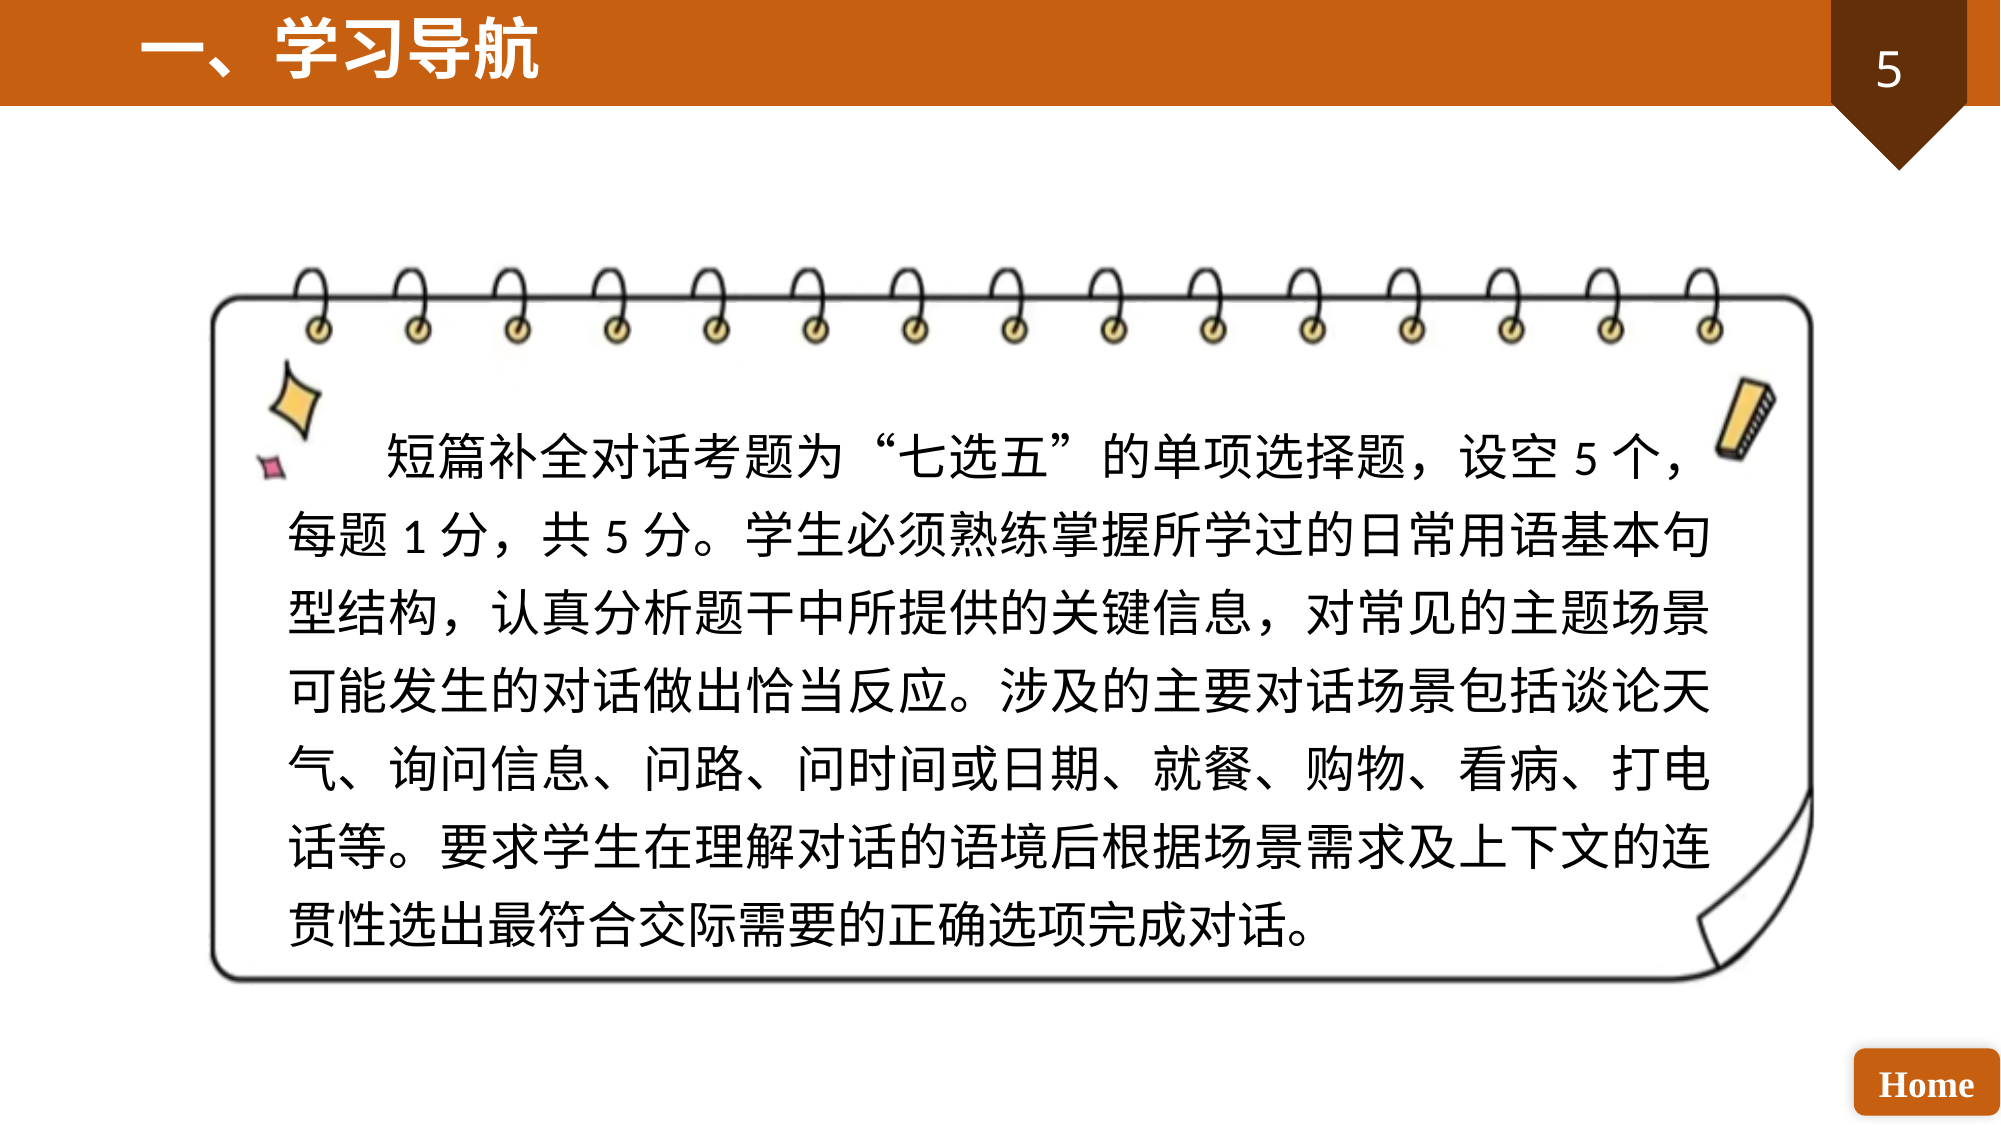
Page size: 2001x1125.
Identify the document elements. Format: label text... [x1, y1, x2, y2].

picture [124, 231, 1891, 1026]
text_box 一、学习导航 [125, 0, 599, 95]
